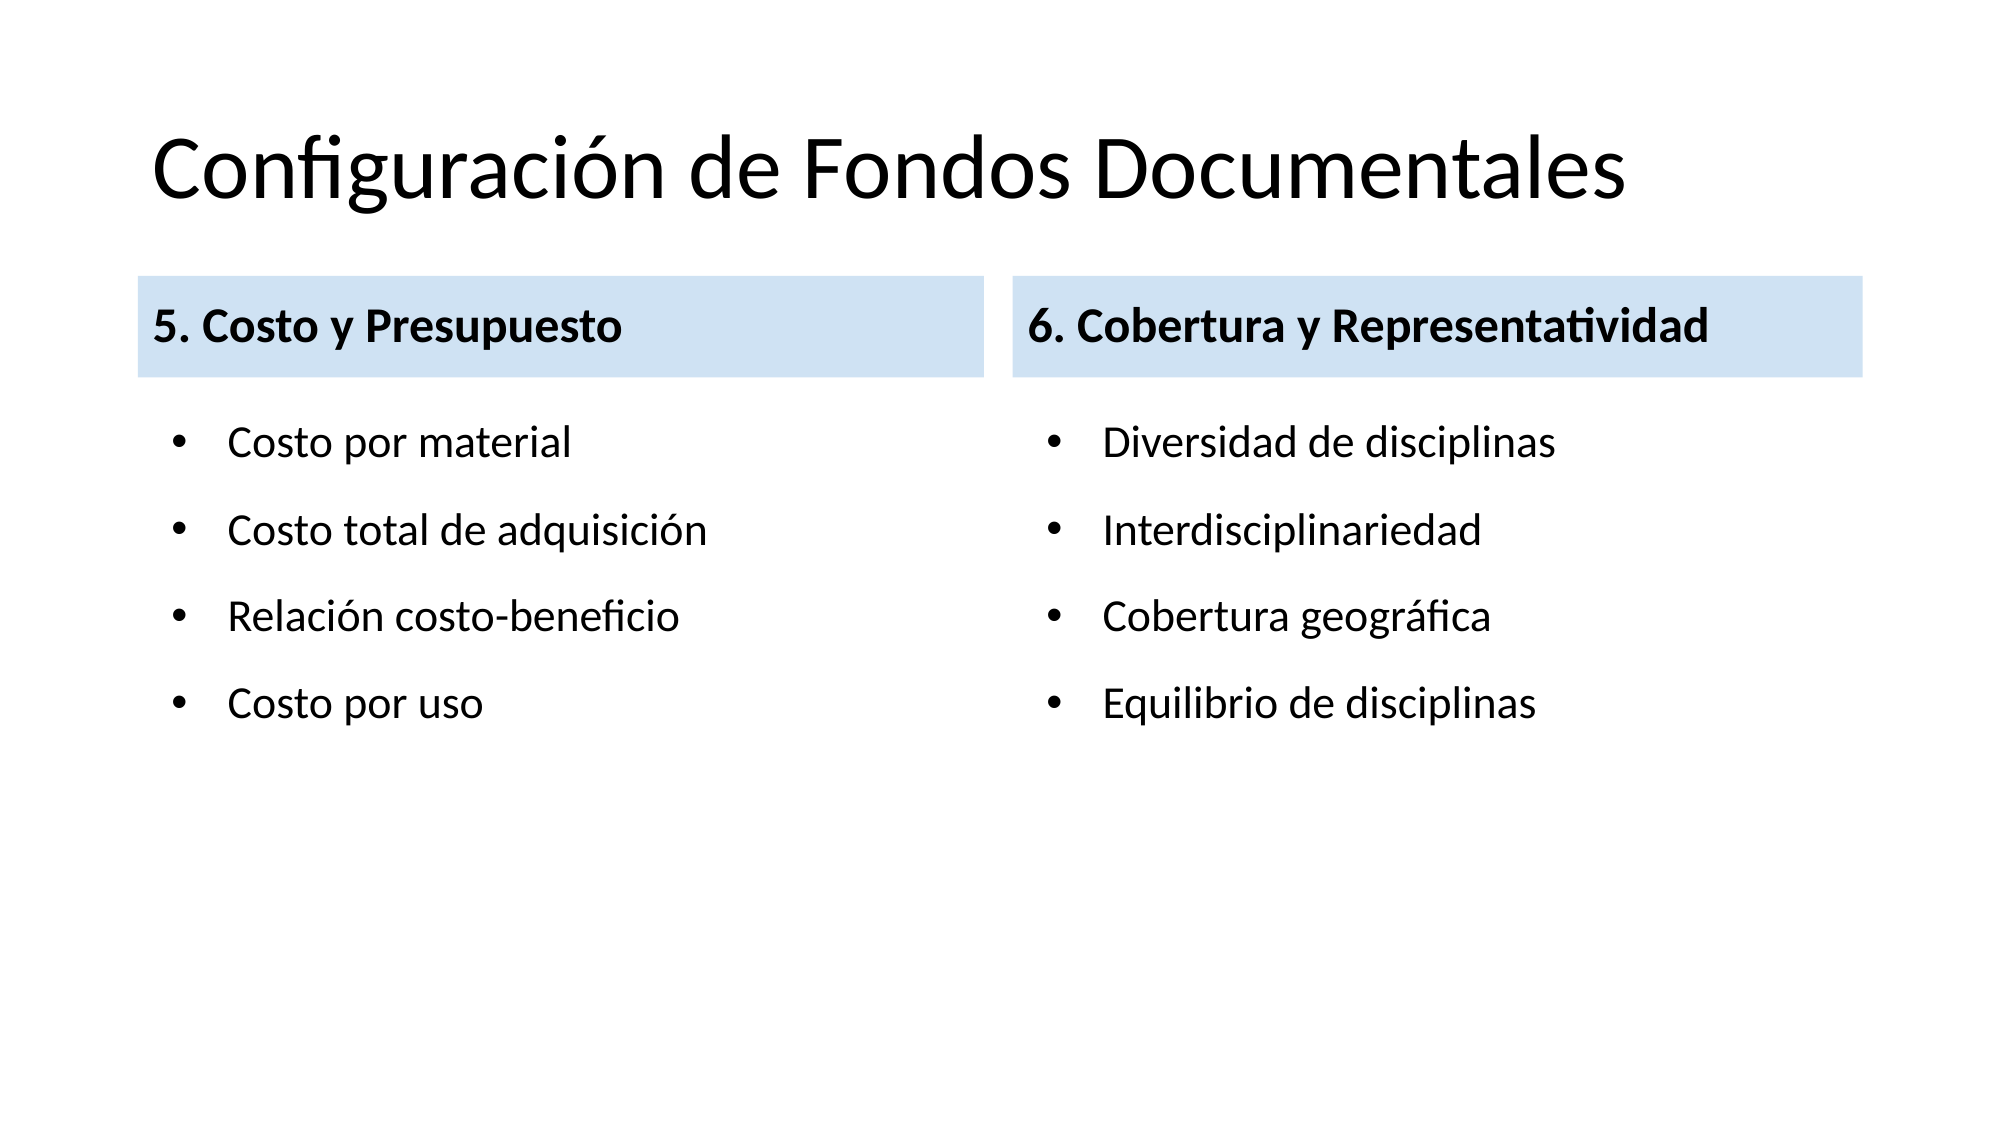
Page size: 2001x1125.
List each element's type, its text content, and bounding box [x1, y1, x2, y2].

list 6. Cobertura y Representatividad [1012, 275, 1863, 378]
list Diversidad de disciplinas Interdisciplinariedad Cobertura geográfica Equilibrio de disciplinas [1012, 410, 1863, 1016]
list 5. Costo y Presupuesto [137, 275, 984, 378]
list Costo por material Costo total de adquisición Relación costo-beneficio Costo por uso [137, 410, 984, 1016]
title Configuración de Fondos Documentales [137, 59, 1863, 278]
